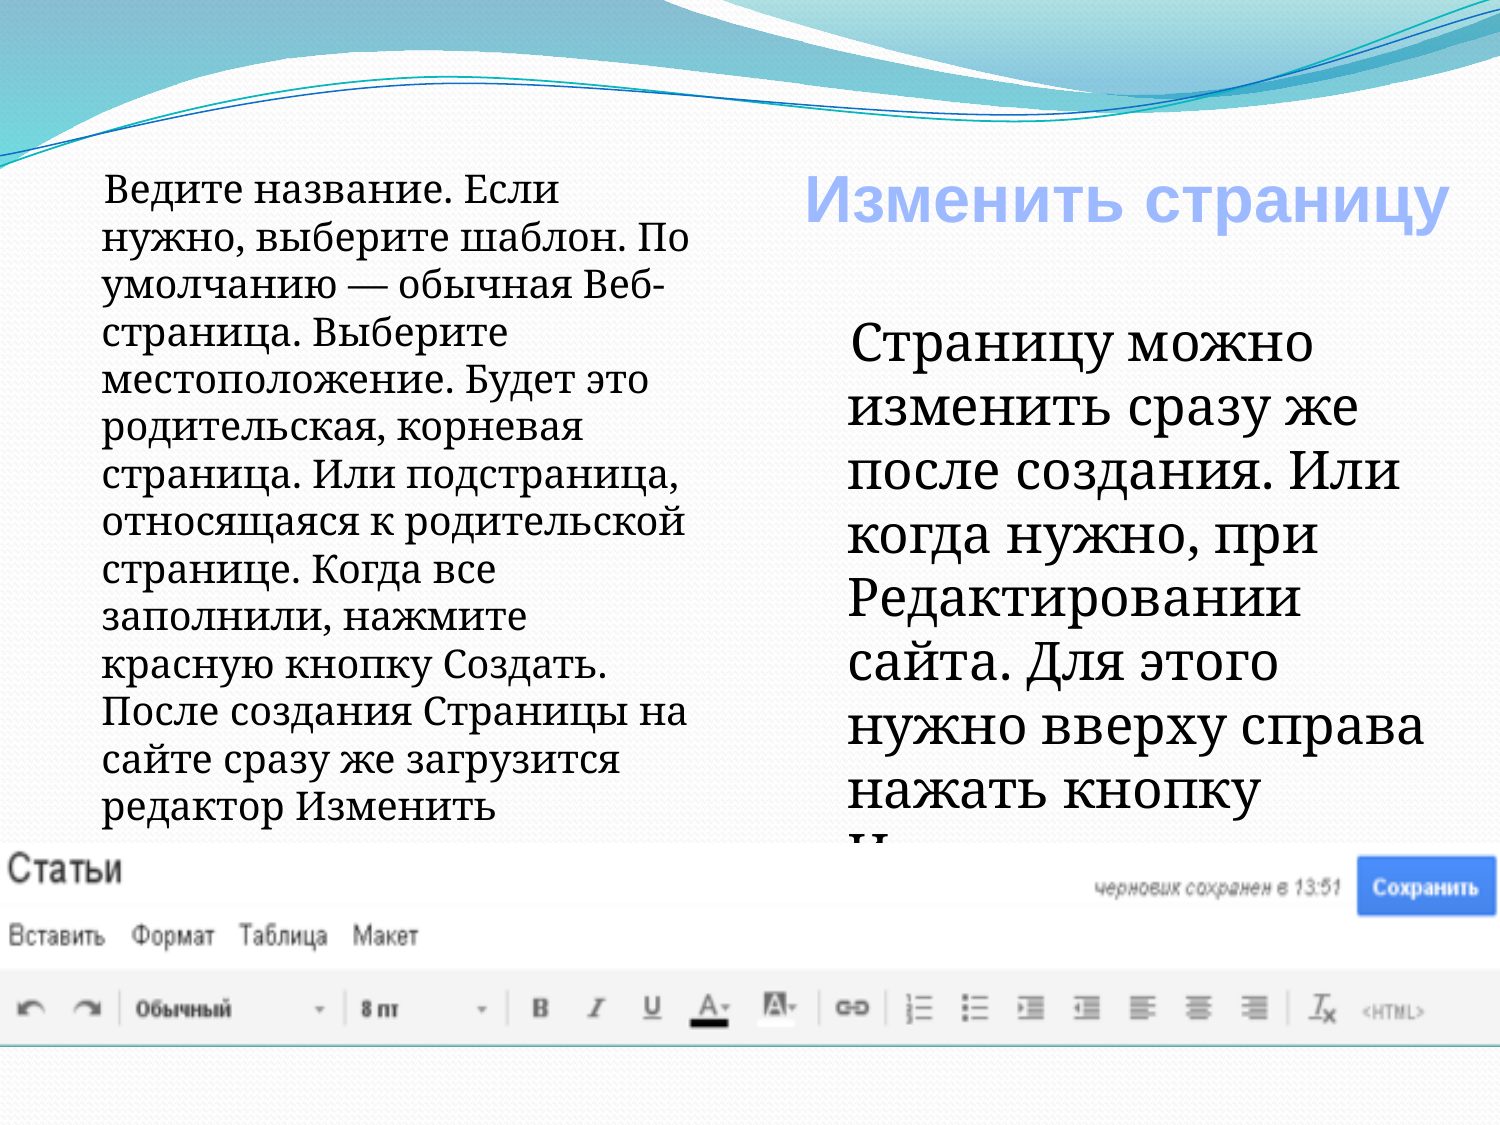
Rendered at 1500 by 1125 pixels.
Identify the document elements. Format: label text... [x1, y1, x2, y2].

picture [0, 842, 1500, 1048]
list Ведите название. Если нужно, выберите шаблон. По умолчанию — обычная Веб-страница. Выберите местоположение. Будет это родительская, корневая страница. Или подстраница, относящаяся к родительской странице. Когда все заполнили, нажмите красную кнопку Создать. После создания Страницы на сайте сразу же загрузится редактор Изменить страницу [48, 156, 711, 842]
list Страницу можно изменить сразу же после создания. Или когда нужно, при Редактировании сайта. Для этого нужно вверху справа нажать кнопку Изменить страницу (пиктограмма карандаш). [780, 301, 1443, 842]
text_box Изменить страницу [683, 148, 1500, 244]
